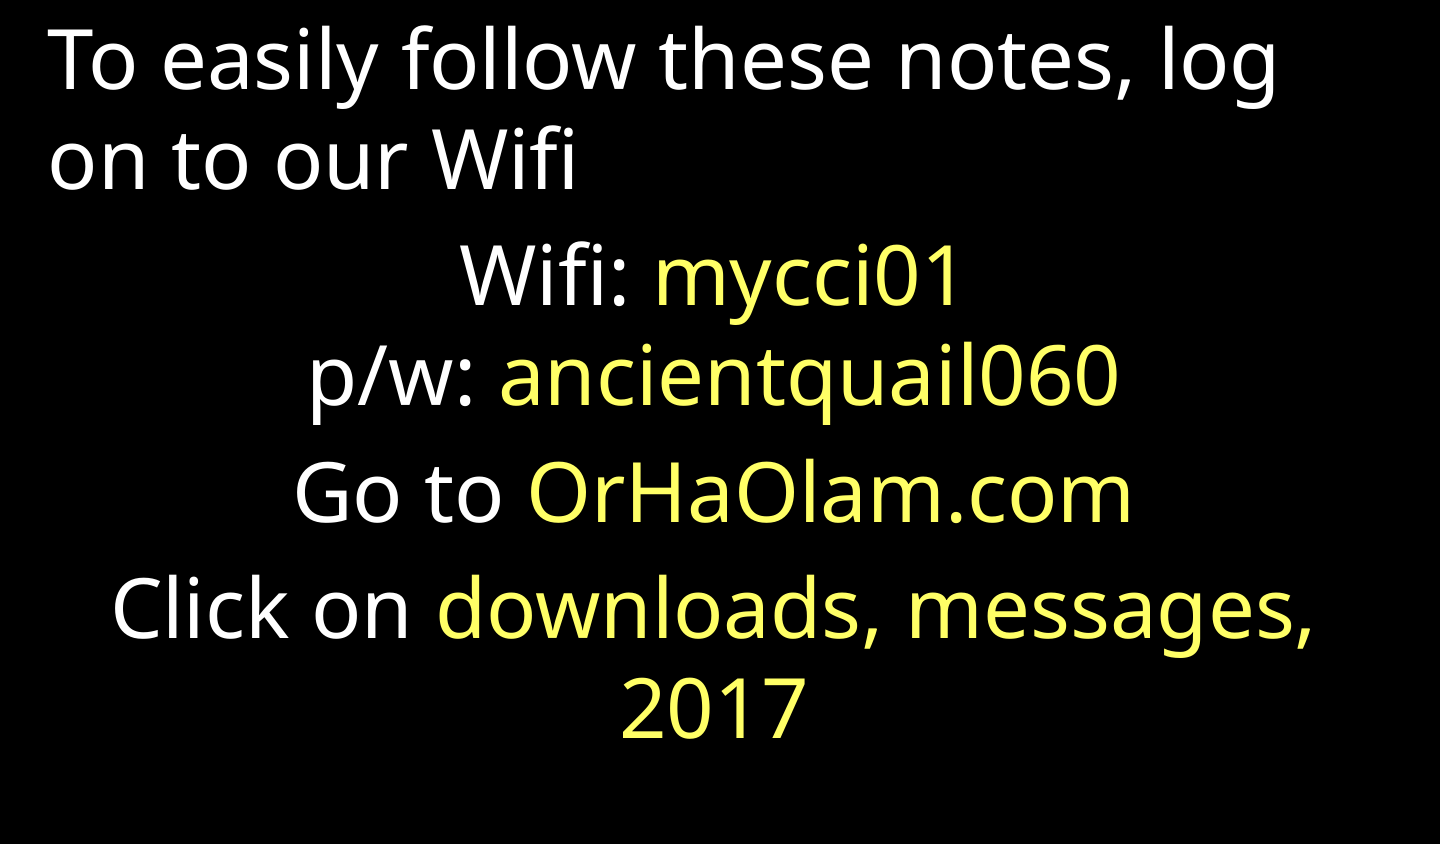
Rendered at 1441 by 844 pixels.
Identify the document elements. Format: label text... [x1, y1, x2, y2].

subtitle To easily follow these notes, log on to our Wifi Wifi: mycci01 p/w: ancientquail060 Go to OrHaOlam.com Click on downloads, messages, 2017 [36, 0, 1393, 844]
